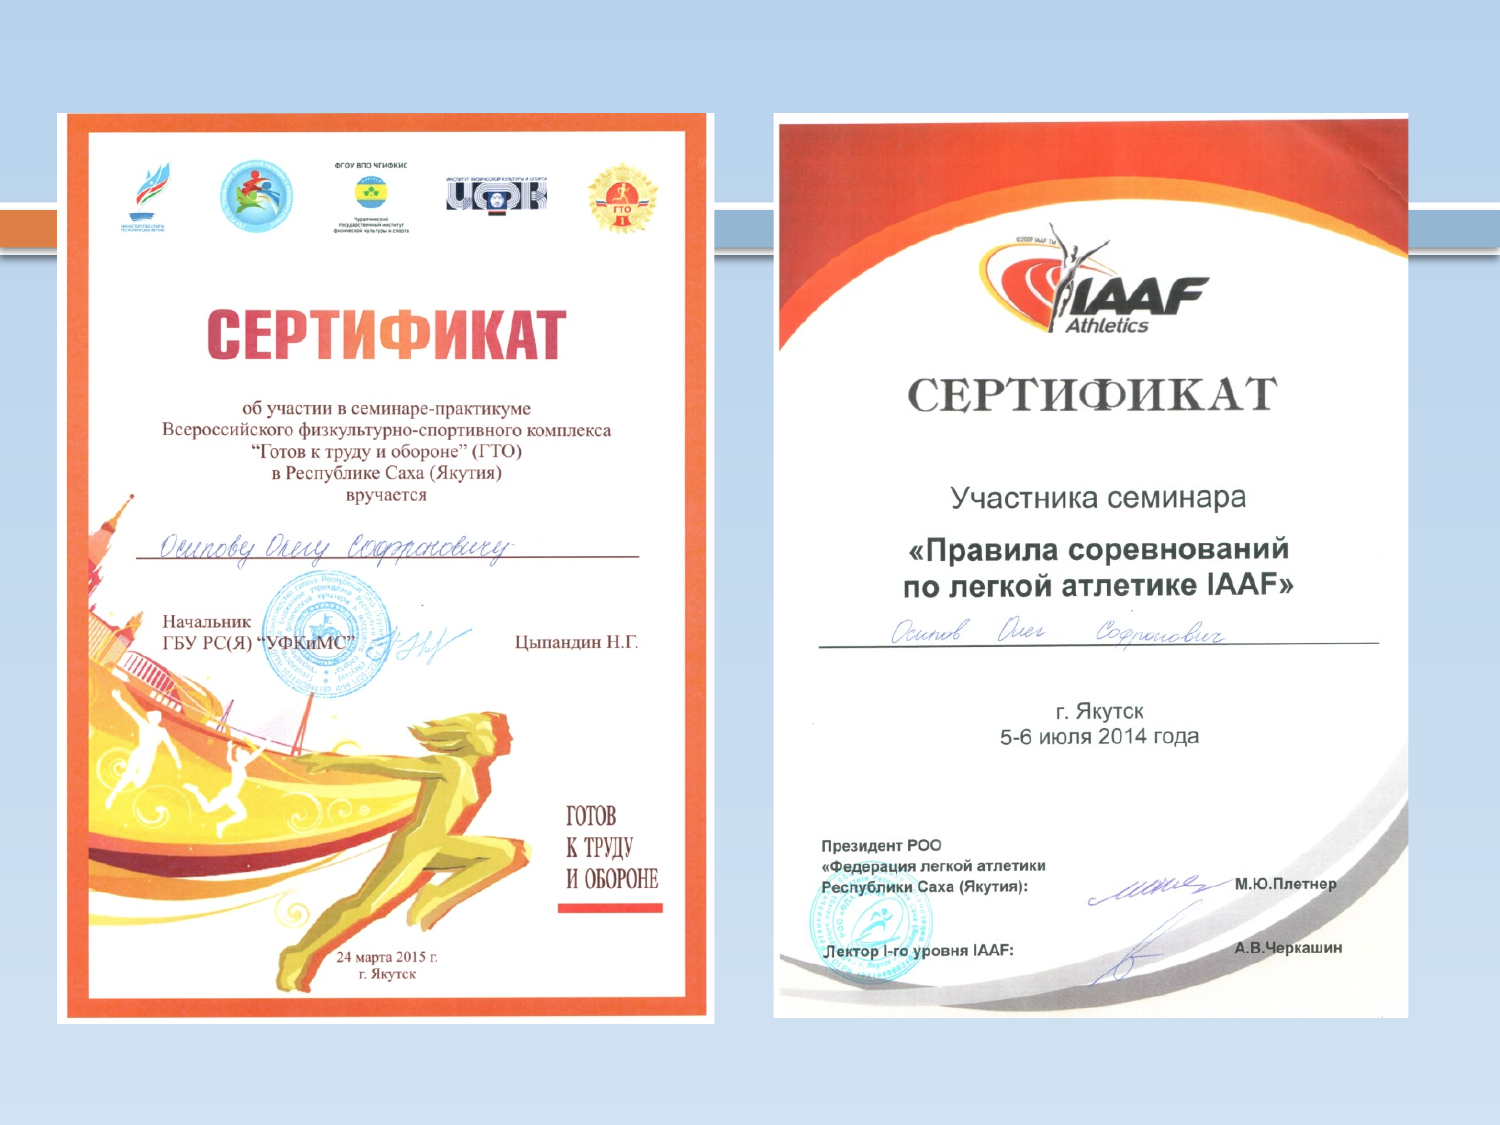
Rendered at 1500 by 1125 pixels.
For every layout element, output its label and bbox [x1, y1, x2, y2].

picture [773, 113, 1409, 1018]
picture [56, 113, 715, 1024]
